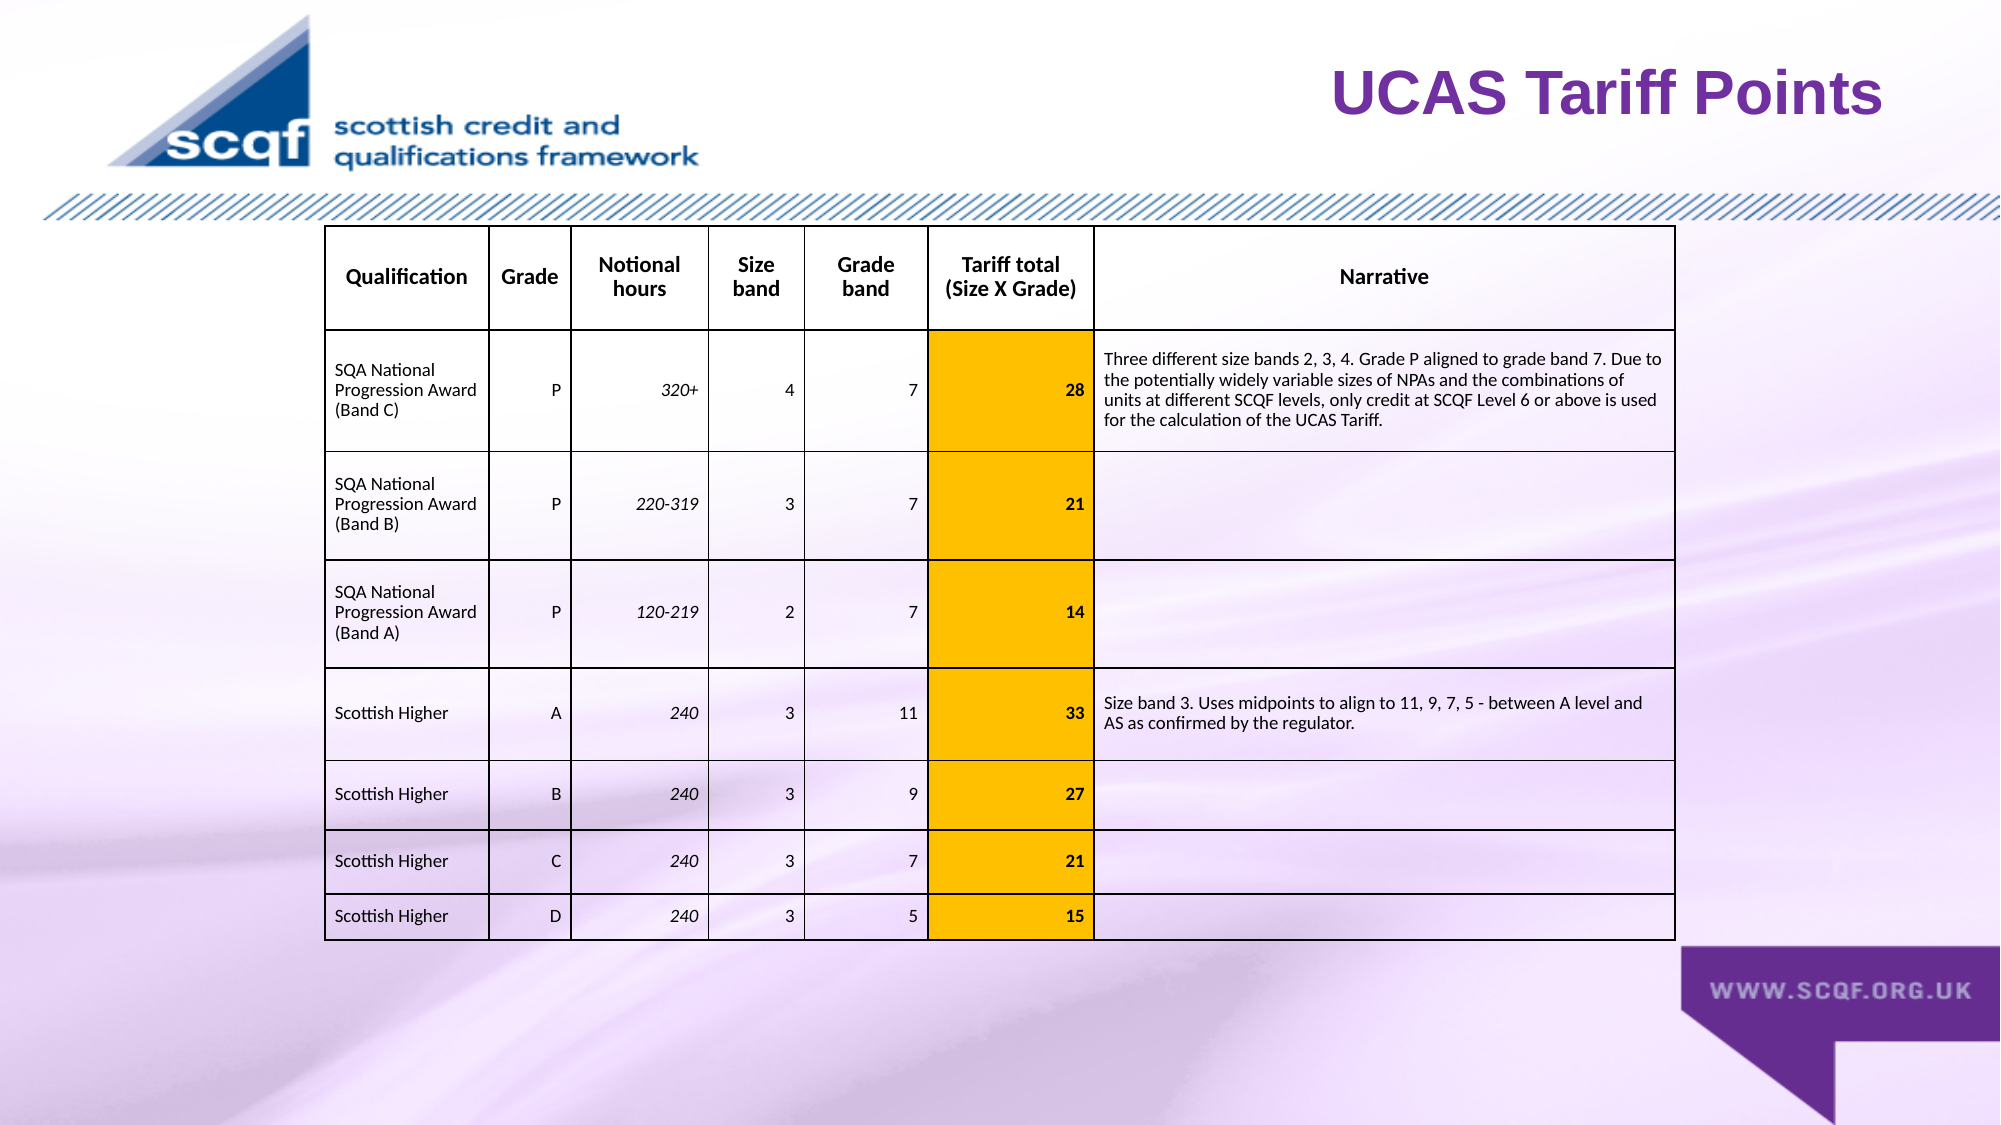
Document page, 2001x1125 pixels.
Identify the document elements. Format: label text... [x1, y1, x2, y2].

table_header Grade [490, 227, 570, 329]
table_header Notional hours [572, 227, 708, 329]
table_cell 21 [929, 831, 1093, 893]
table_cell [1095, 761, 1674, 829]
table_header Grade band [805, 227, 927, 329]
table_cell 15 [929, 895, 1093, 939]
table_cell 2 [709, 561, 804, 667]
table_cell [1095, 831, 1674, 893]
table_cell 4 [709, 331, 804, 451]
table_cell 27 [929, 761, 1093, 829]
title UCAS Tariff Points [99, 45, 1900, 233]
table_cell SQA National Progression Award (Band A) [326, 561, 488, 667]
table_cell 3 [709, 669, 804, 760]
table_cell 21 [929, 452, 1093, 559]
table_cell 7 [805, 331, 927, 451]
table_cell B [490, 761, 570, 829]
table_cell 33 [929, 669, 1093, 760]
table_cell A [490, 669, 570, 760]
table_cell P [490, 331, 570, 451]
table_cell Scottish Higher [326, 831, 488, 893]
table_cell 3 [709, 831, 804, 893]
table_cell SQA National Progression Award (Band C) [326, 331, 488, 451]
table_cell Scottish Higher [326, 761, 488, 829]
table_cell 9 [805, 761, 927, 829]
table_cell [1095, 895, 1674, 939]
table_cell 3 [709, 895, 804, 939]
table_cell P [490, 561, 570, 667]
table_cell D [490, 895, 570, 939]
table_cell SQA National Progression Award (Band B) [326, 452, 488, 559]
table_header Tariff total (Size X Grade) [929, 227, 1093, 329]
table_cell 5 [805, 895, 927, 939]
table_header Size band [709, 227, 804, 329]
table_cell 240 [572, 669, 708, 760]
table_cell 3 [709, 761, 804, 829]
table_cell 320+ [572, 331, 708, 451]
table_cell [1095, 452, 1674, 559]
table_cell 14 [929, 561, 1093, 667]
table_cell P [490, 452, 570, 559]
table_header Qualification [326, 227, 488, 329]
table_cell C [490, 831, 570, 893]
table_cell 240 [572, 831, 708, 893]
table_cell 28 [929, 331, 1093, 451]
table_cell Three different size bands 2, 3, 4. Grade P aligned to grade band 7. Due to the potentially widely variable sizes of NPAs and the combinations of units at different SCQF levels, only credit at SCQF Level 6 or above is used for the calculation of the UCAS Tariff. [1095, 331, 1674, 451]
table_cell Scottish Higher [326, 669, 488, 760]
table_cell Scottish Higher [326, 895, 488, 939]
table_cell 220-319 [572, 452, 708, 559]
table_cell 7 [805, 831, 927, 893]
table_cell 3 [709, 452, 804, 559]
picture [0, 0, 2000, 1125]
table_cell Size band 3. Uses midpoints to align to 11, 9, 7, 5 - between A level and AS as confirmed by the regulator. [1095, 669, 1674, 760]
table_header Narrative [1095, 227, 1674, 329]
table_cell 240 [572, 761, 708, 829]
table_cell 7 [805, 561, 927, 667]
table_cell [1095, 561, 1674, 667]
table_cell 120-219 [572, 561, 708, 667]
table_cell 7 [805, 452, 927, 559]
table_cell 11 [805, 669, 927, 760]
table_cell 240 [572, 895, 708, 939]
